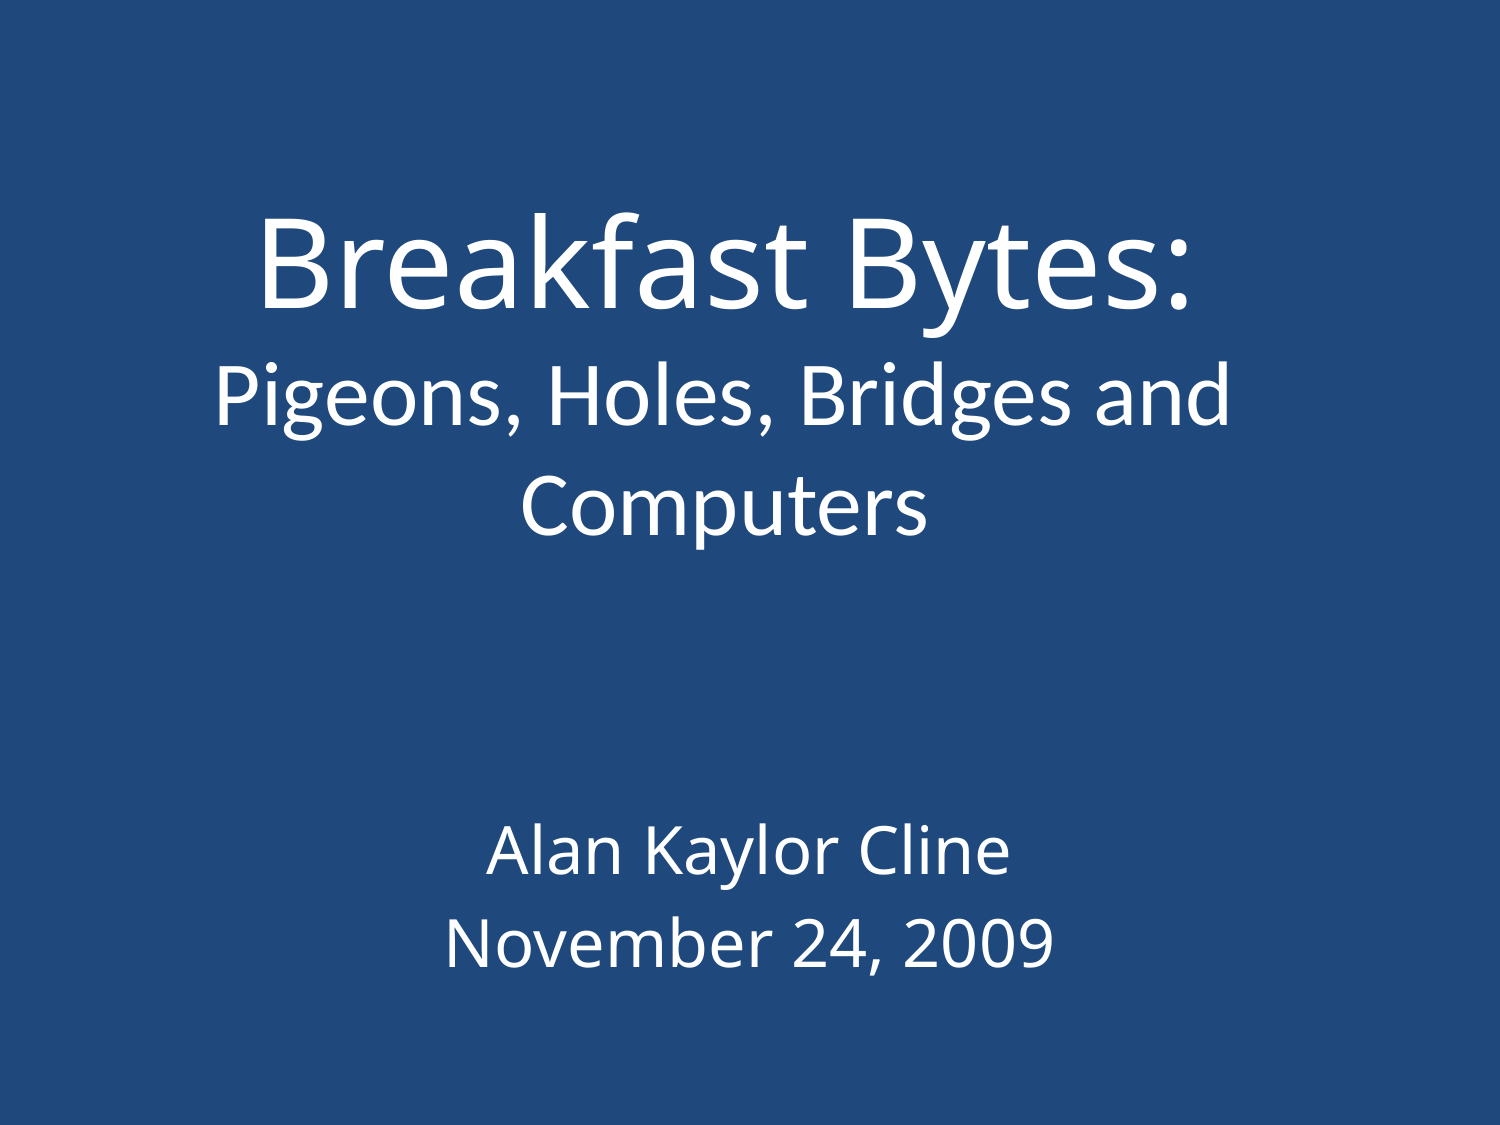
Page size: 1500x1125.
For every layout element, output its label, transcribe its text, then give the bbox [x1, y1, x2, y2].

title Breakfast Bytes: Pigeons, Holes, Bridges and Computers [75, 137, 1375, 600]
subtitle Alan Kaylor Cline November 24, 2009 [225, 800, 1275, 1088]
